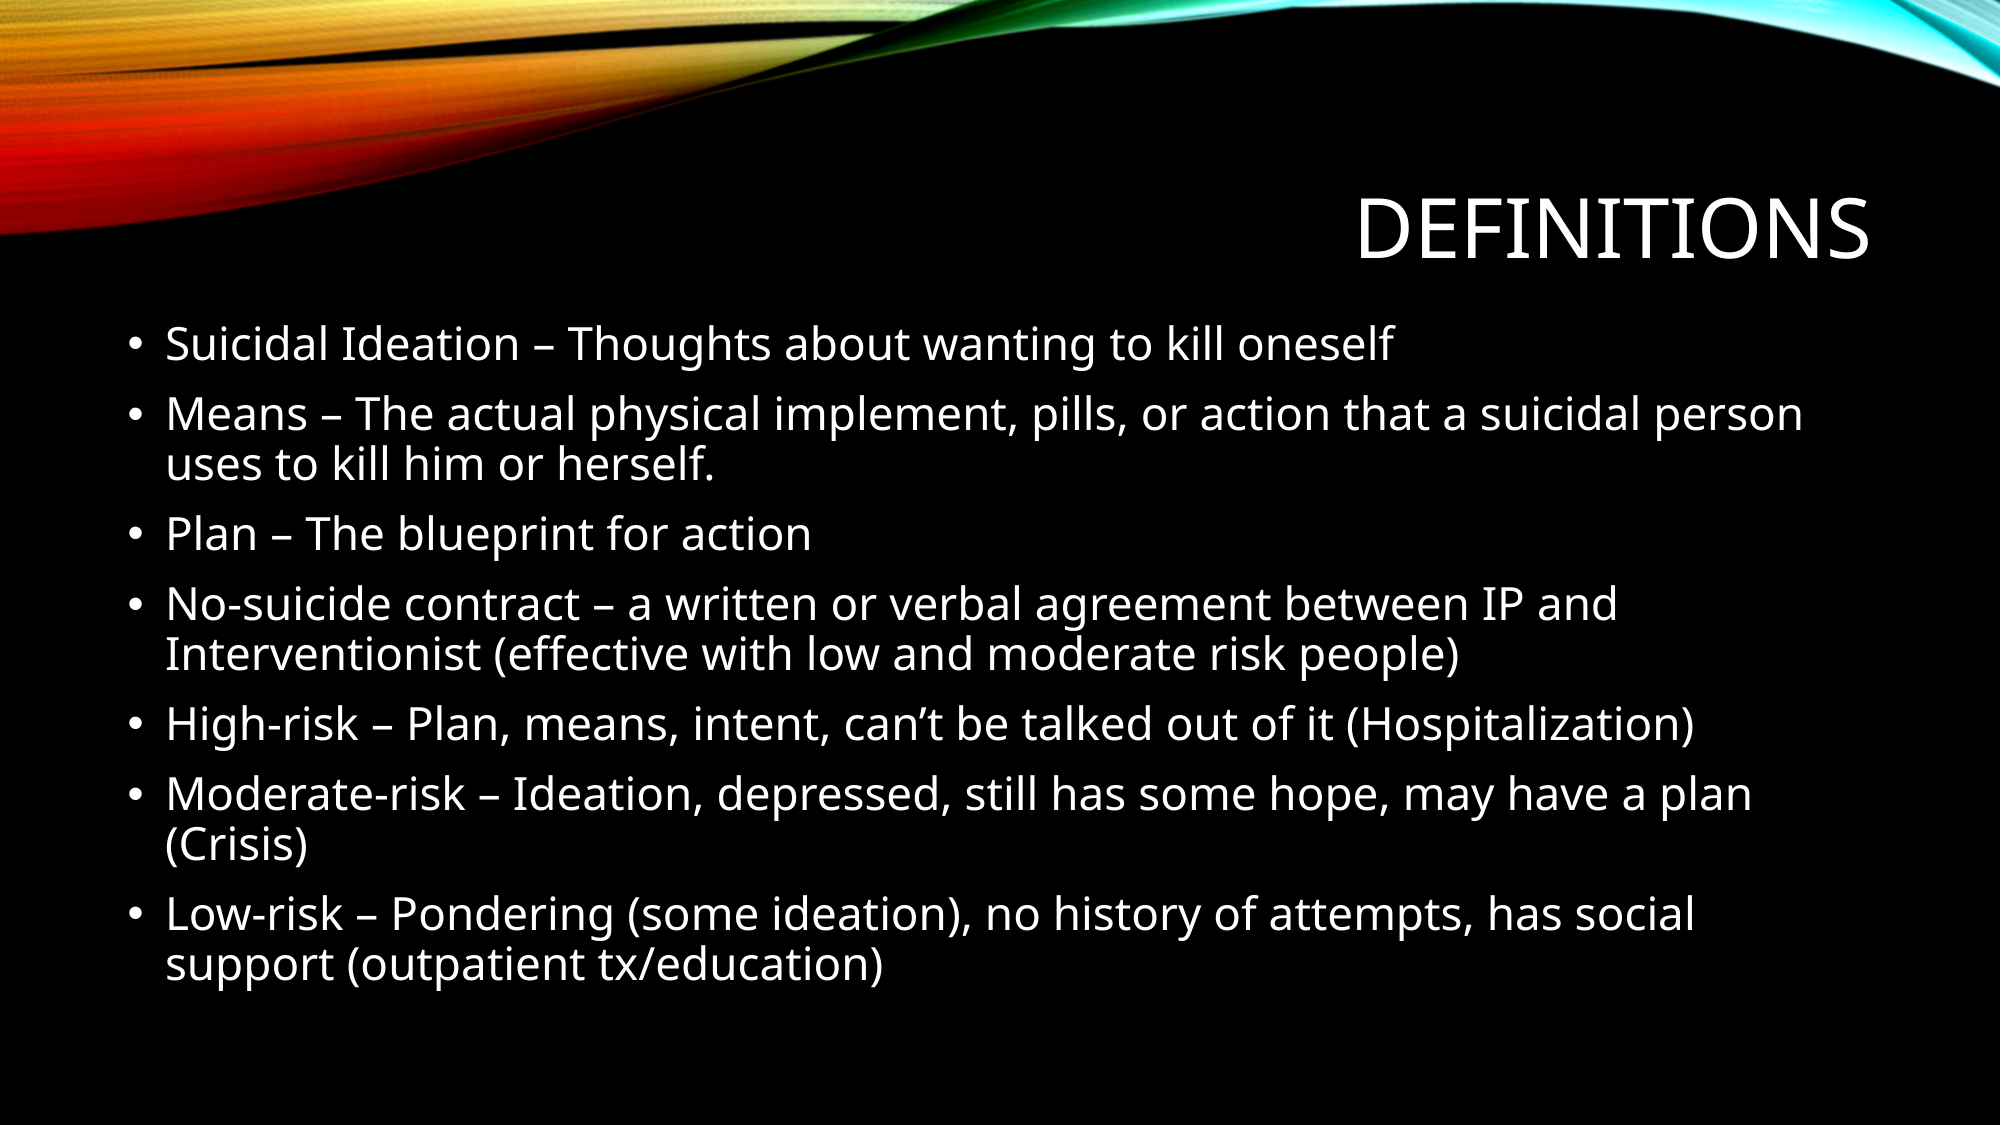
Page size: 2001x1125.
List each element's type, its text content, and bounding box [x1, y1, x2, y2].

title Definitions [474, 125, 1888, 313]
list Suicidal Ideation – Thoughts about wanting to kill oneself Means – The actual physical implement, pills, or action that a suicidal person uses to kill him or herself. Plan – The blueprint for action No-suicide contract – a written or verbal agreement between IP and Interventionist (effective with low and moderate risk people) High-risk – Plan, means, intent, can’t be talked out of it (Hospitalization) Moderate-risk – Ideation, depressed, still has some hope, may have a plan (Crisis) Low-risk – Pondering (some ideation), no history of attempts, has social support (outpatient tx/education) [112, 313, 1888, 1060]
picture [0, 0, 2000, 237]
